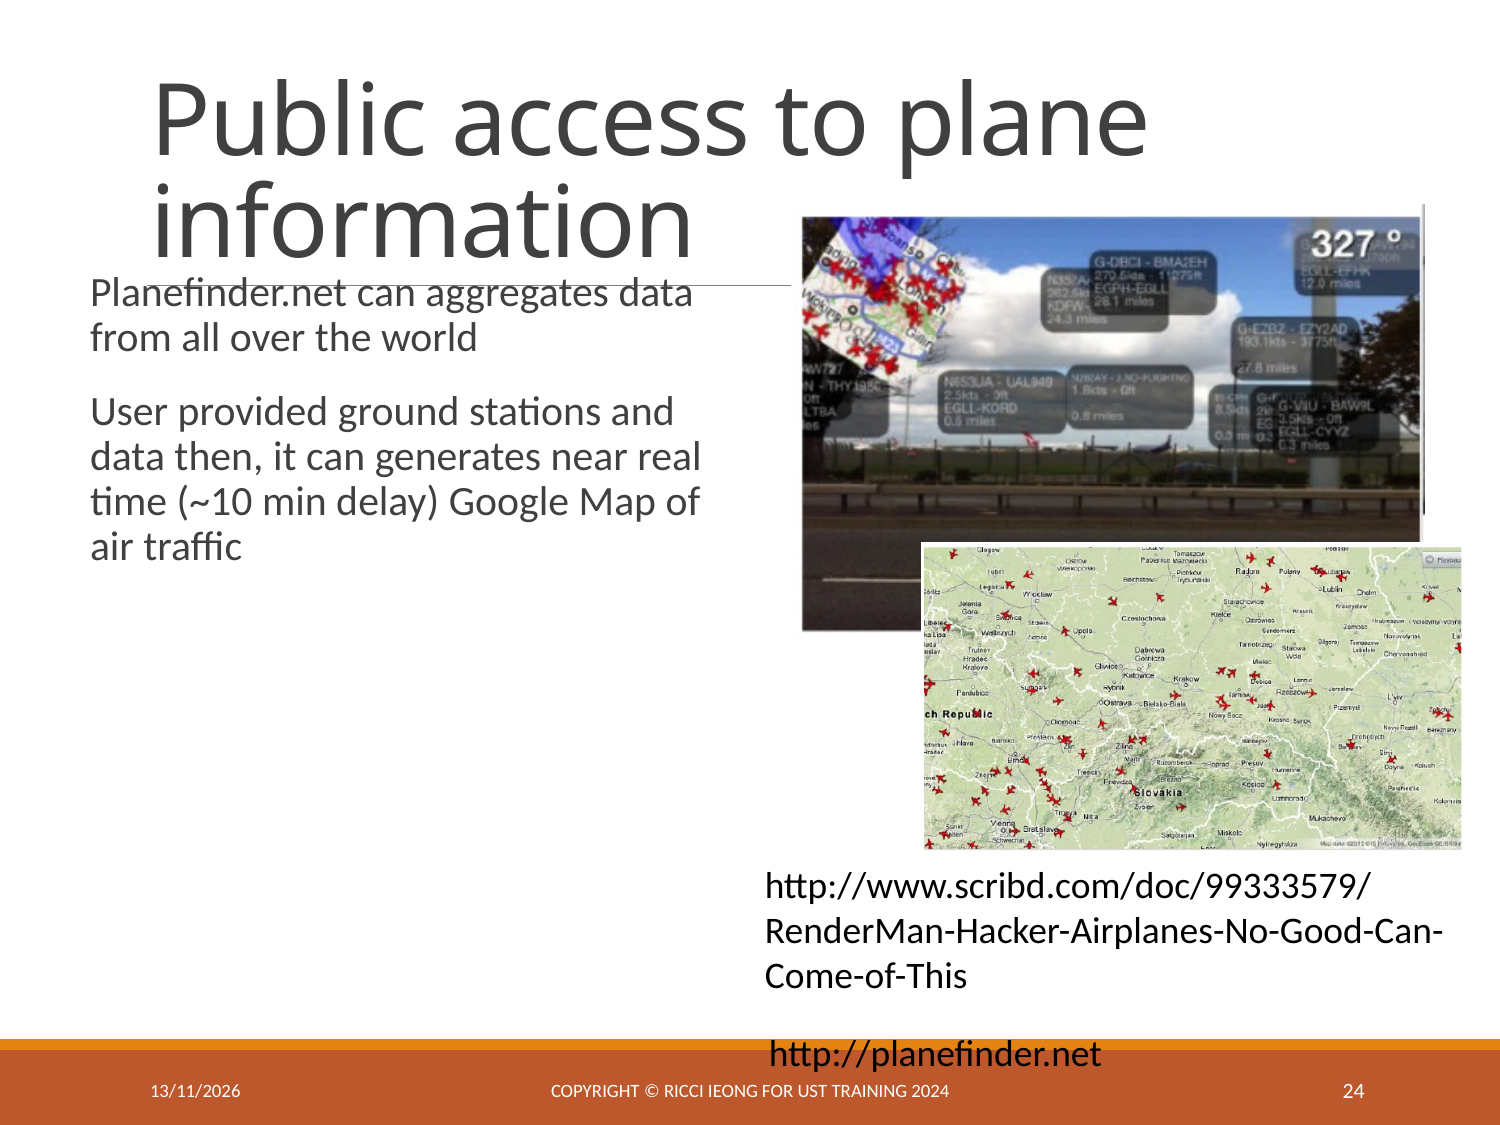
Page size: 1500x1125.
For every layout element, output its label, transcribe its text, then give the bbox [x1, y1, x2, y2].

title Public access to plane information [135, 47, 1373, 285]
text_box http://planefinder.net [754, 1021, 1118, 1082]
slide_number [135, 1059, 440, 1120]
slide_number 24 [1218, 1059, 1380, 1120]
picture [790, 204, 1466, 854]
text_box http://www.scribd.com/doc/99333579/RenderMan-Hacker-Airplanes-No-Good-Can-Come-of-This [749, 853, 1500, 1004]
footer Copyright © Ricci IEONG for UST training 2024 [453, 1059, 1047, 1120]
list Planefinder.net can aggregates data from all over the world User provided ground stations and data then, it can generates near real time (~10 min delay) Google Map of air traffic [75, 262, 735, 1005]
